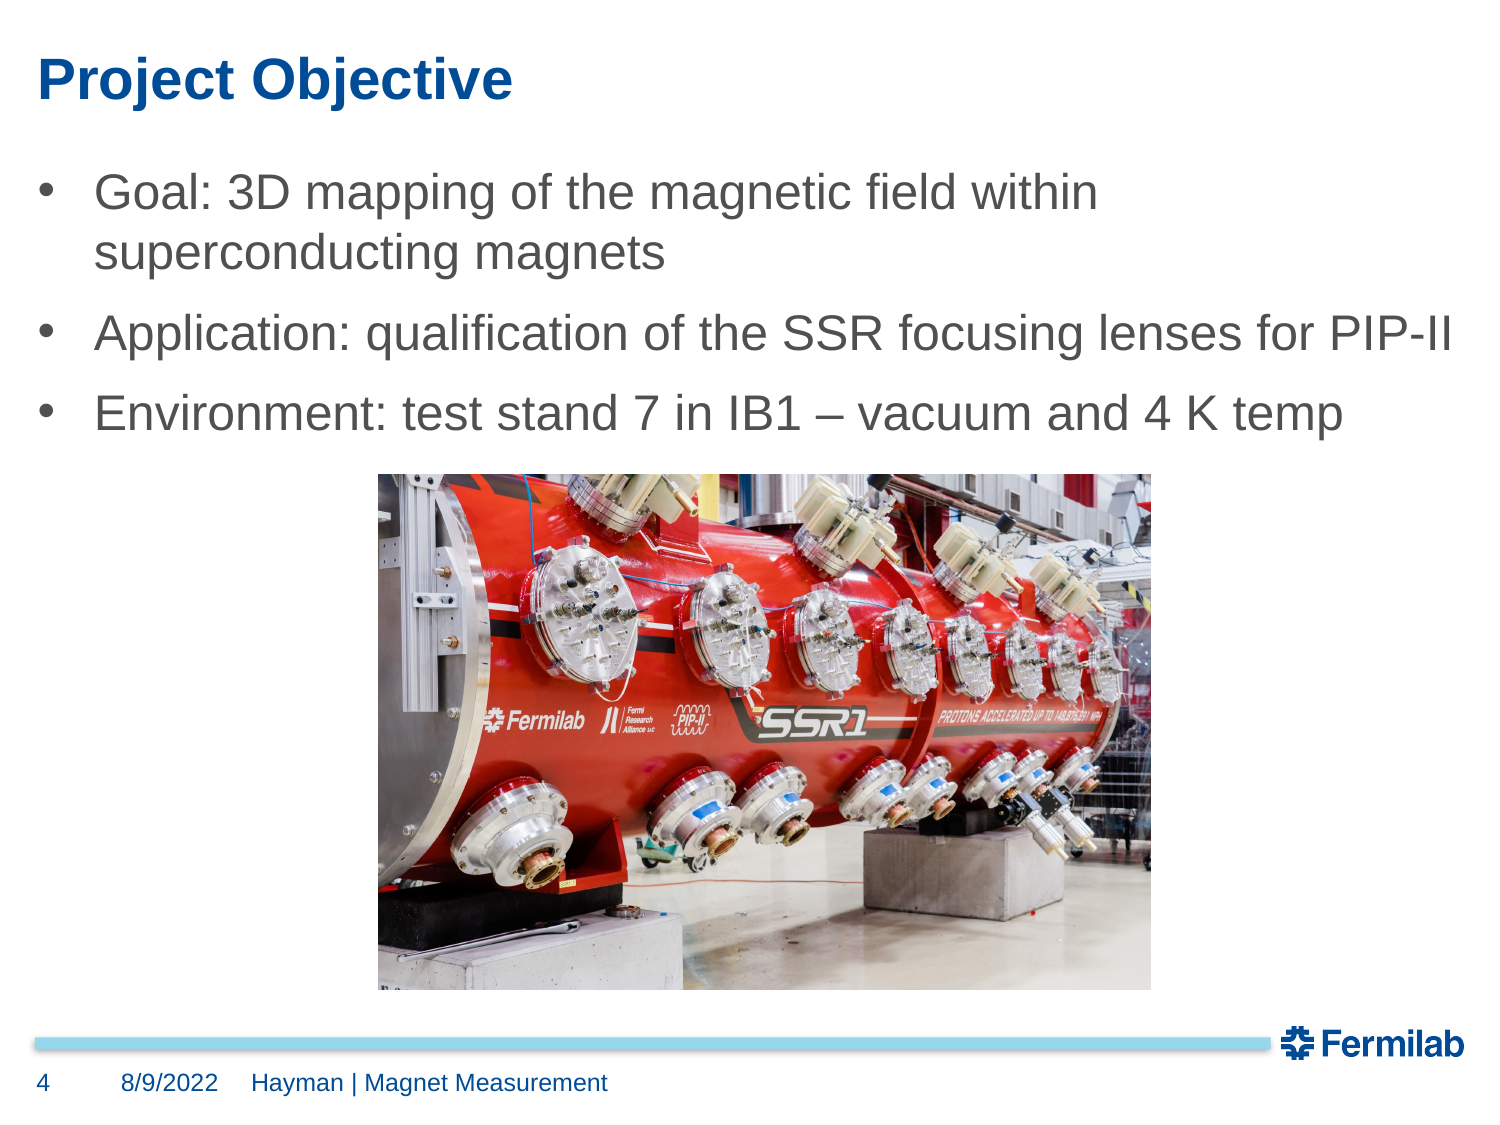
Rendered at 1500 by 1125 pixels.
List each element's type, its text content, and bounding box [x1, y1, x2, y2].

picture [378, 474, 1151, 991]
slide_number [120, 1066, 232, 1107]
list Goal: 3D mapping of the magnetic field within superconducting magnets Application: qualification of the SSR focusing lenses for PIP-II Environment: test stand 7 in IB1 – vacuum and 4 K temp [37, 159, 1461, 990]
title Project Objective [37, 41, 1463, 112]
footer Hayman | Magnet Measurement [251, 1066, 1279, 1107]
picture [1281, 1026, 1464, 1060]
slide_number 4 [36, 1066, 105, 1106]
